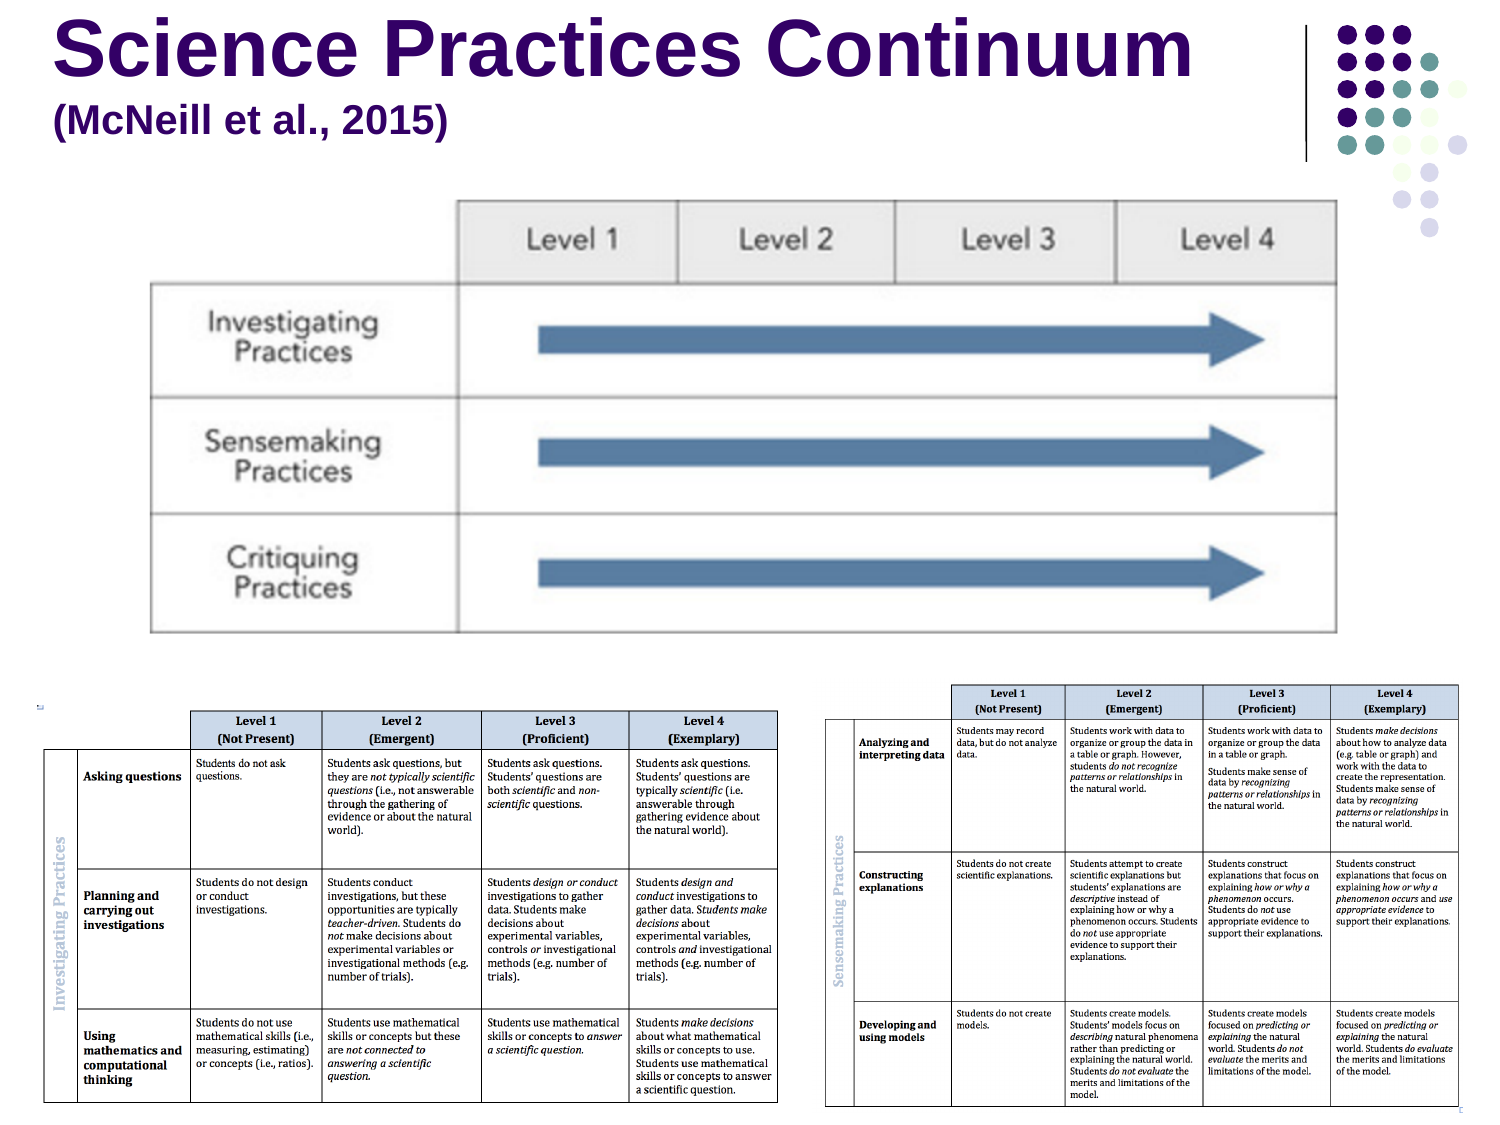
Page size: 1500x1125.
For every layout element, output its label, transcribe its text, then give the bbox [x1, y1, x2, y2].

picture [37, 705, 788, 1113]
picture [87, 162, 1388, 670]
picture [812, 678, 1463, 1113]
title Science Practices Continuum (McNeill et al., 2015) [37, 20, 1313, 150]
